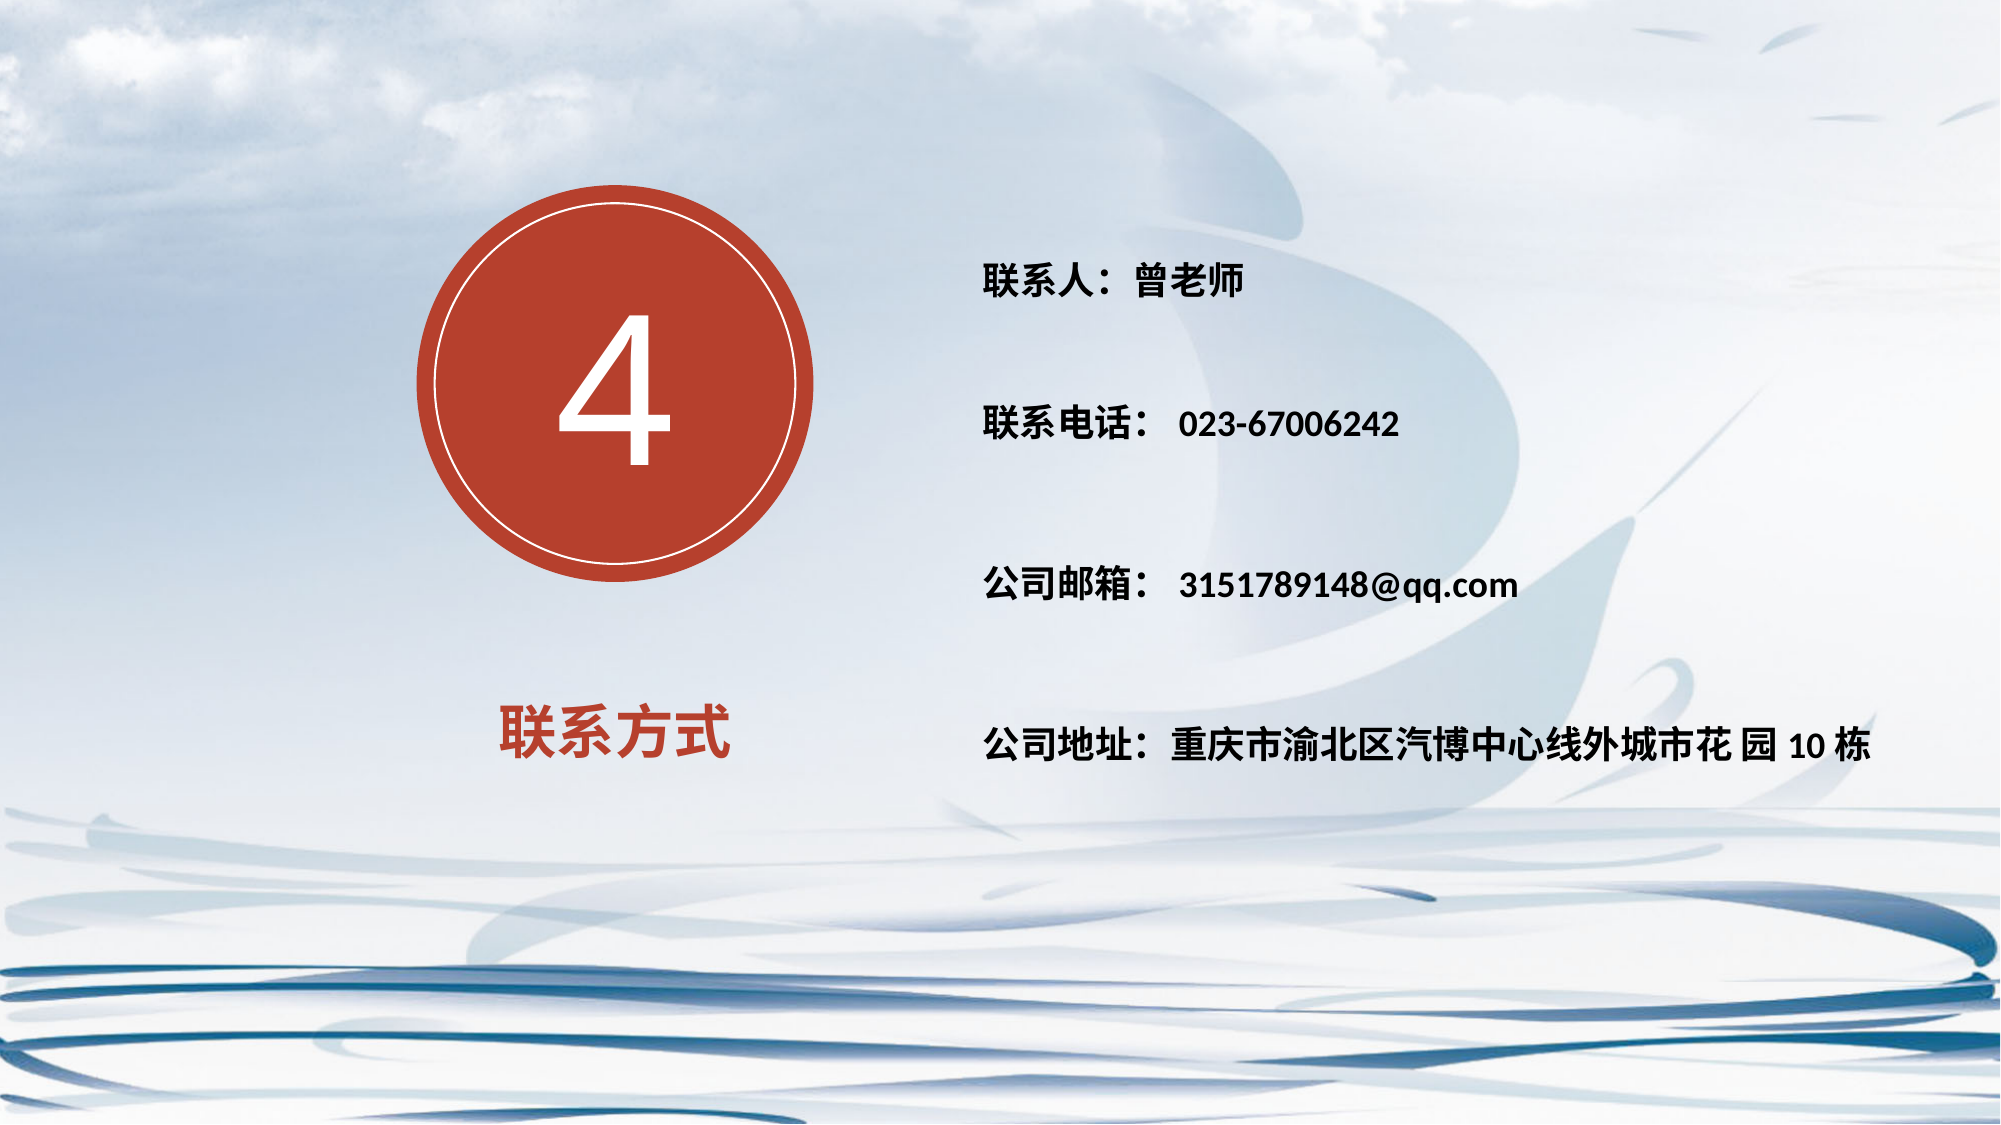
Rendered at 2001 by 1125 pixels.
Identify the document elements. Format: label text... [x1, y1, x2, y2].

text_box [416, 185, 814, 582]
text_box 联系方式 [304, 672, 926, 773]
picture [0, 0, 2001, 1124]
text_box 联系人：曾老师 [967, 249, 1593, 310]
text_box 公司邮箱：3151789148@qq.com [967, 552, 1660, 613]
text_box 公司地址：重庆市渝北区汽博中心线外城市花 园10栋 [967, 713, 1944, 774]
text_box 联系电话：023-67006242 [967, 391, 1559, 452]
